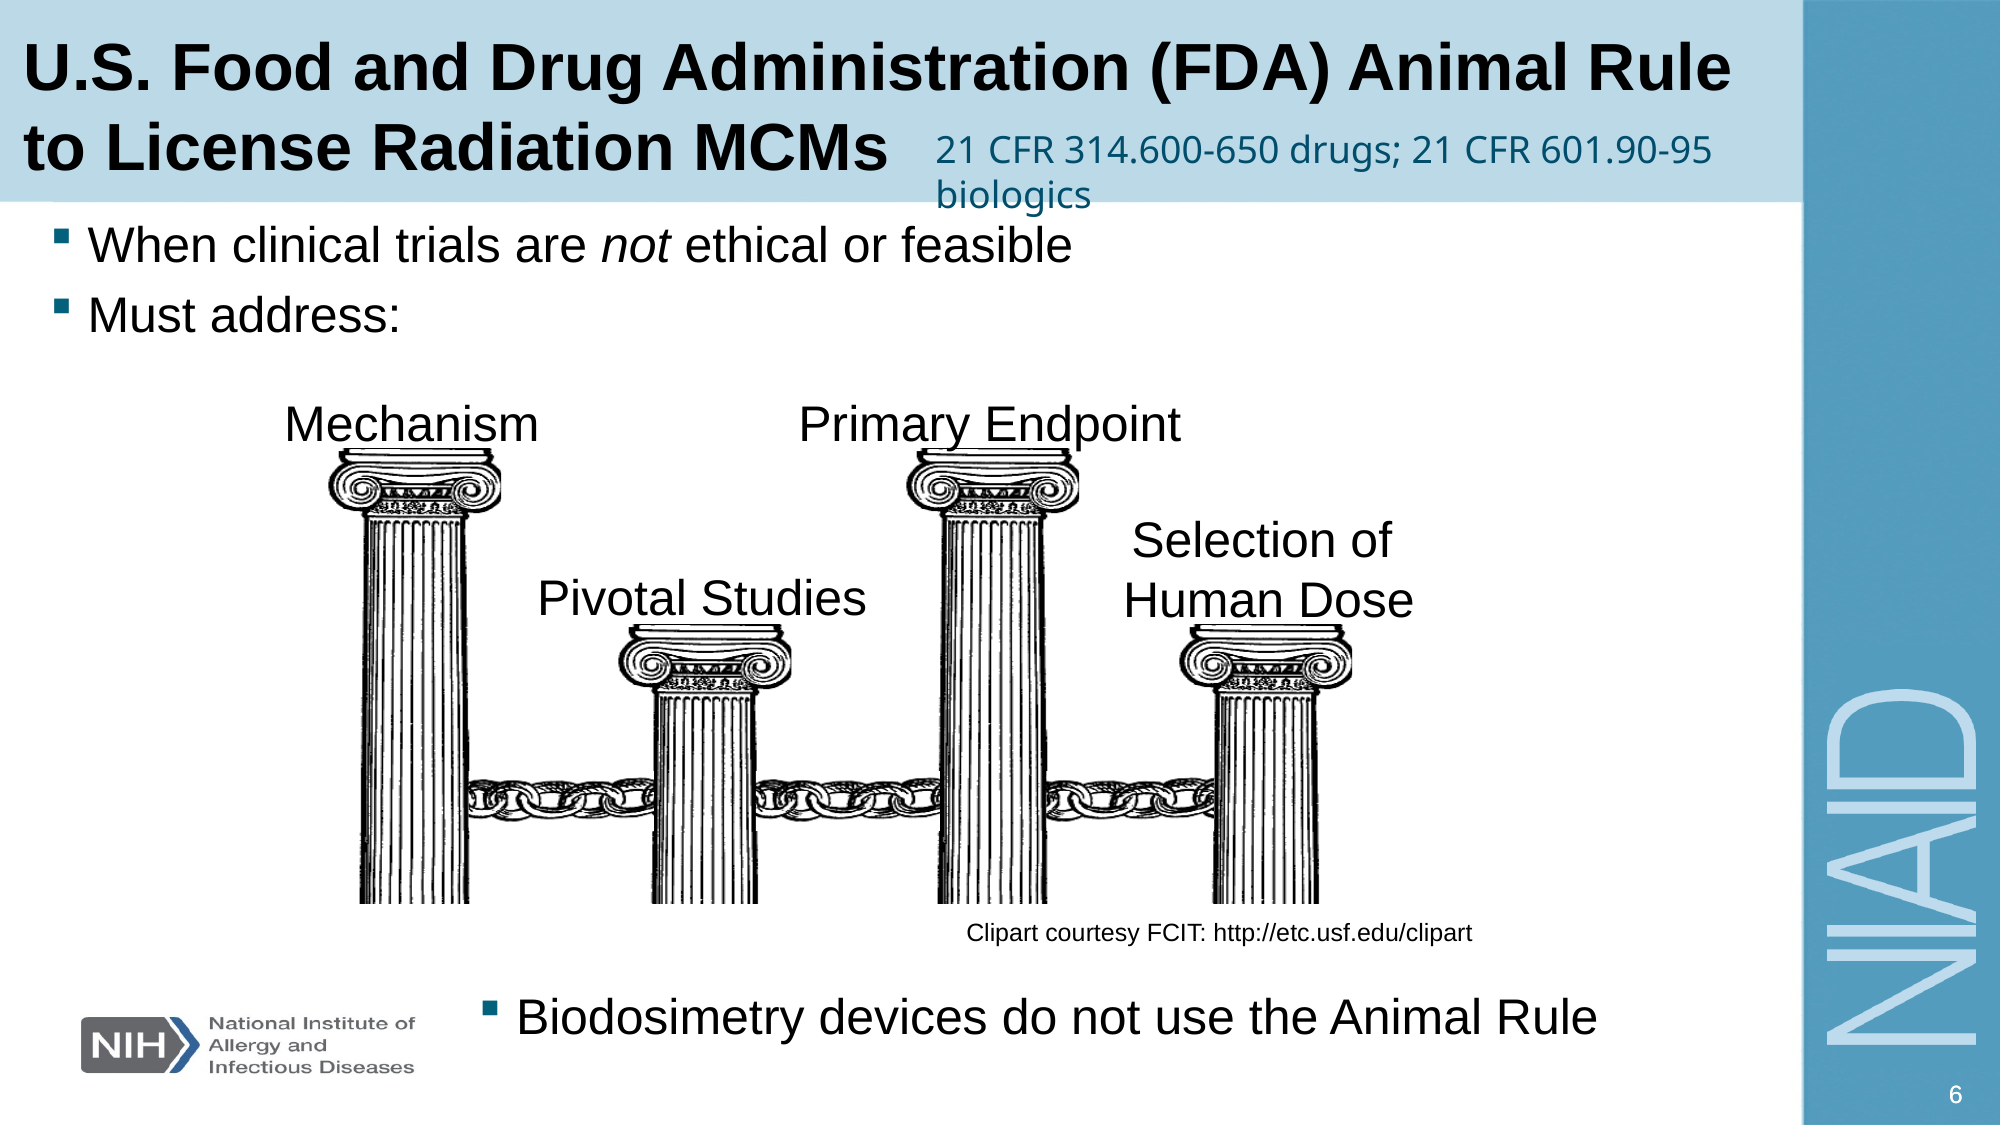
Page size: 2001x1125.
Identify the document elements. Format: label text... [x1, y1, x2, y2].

list When clinical trials are not ethical or feasible Must address: [50, 212, 1778, 335]
title U.S. Food and Drug Administration (FDA) Animal Rule to License Radiation MCMs [23, 33, 1778, 184]
picture [0, 0, 2000, 1125]
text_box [267, 384, 1491, 955]
text_box 21 CFR 314.600-650 drugs; 21 CFR 601.90-95 biologics [920, 118, 1784, 223]
text_box Biodosimetry devices do not use the Animal Rule [478, 984, 1717, 1104]
text_box 6 [1777, 1053, 1978, 1116]
